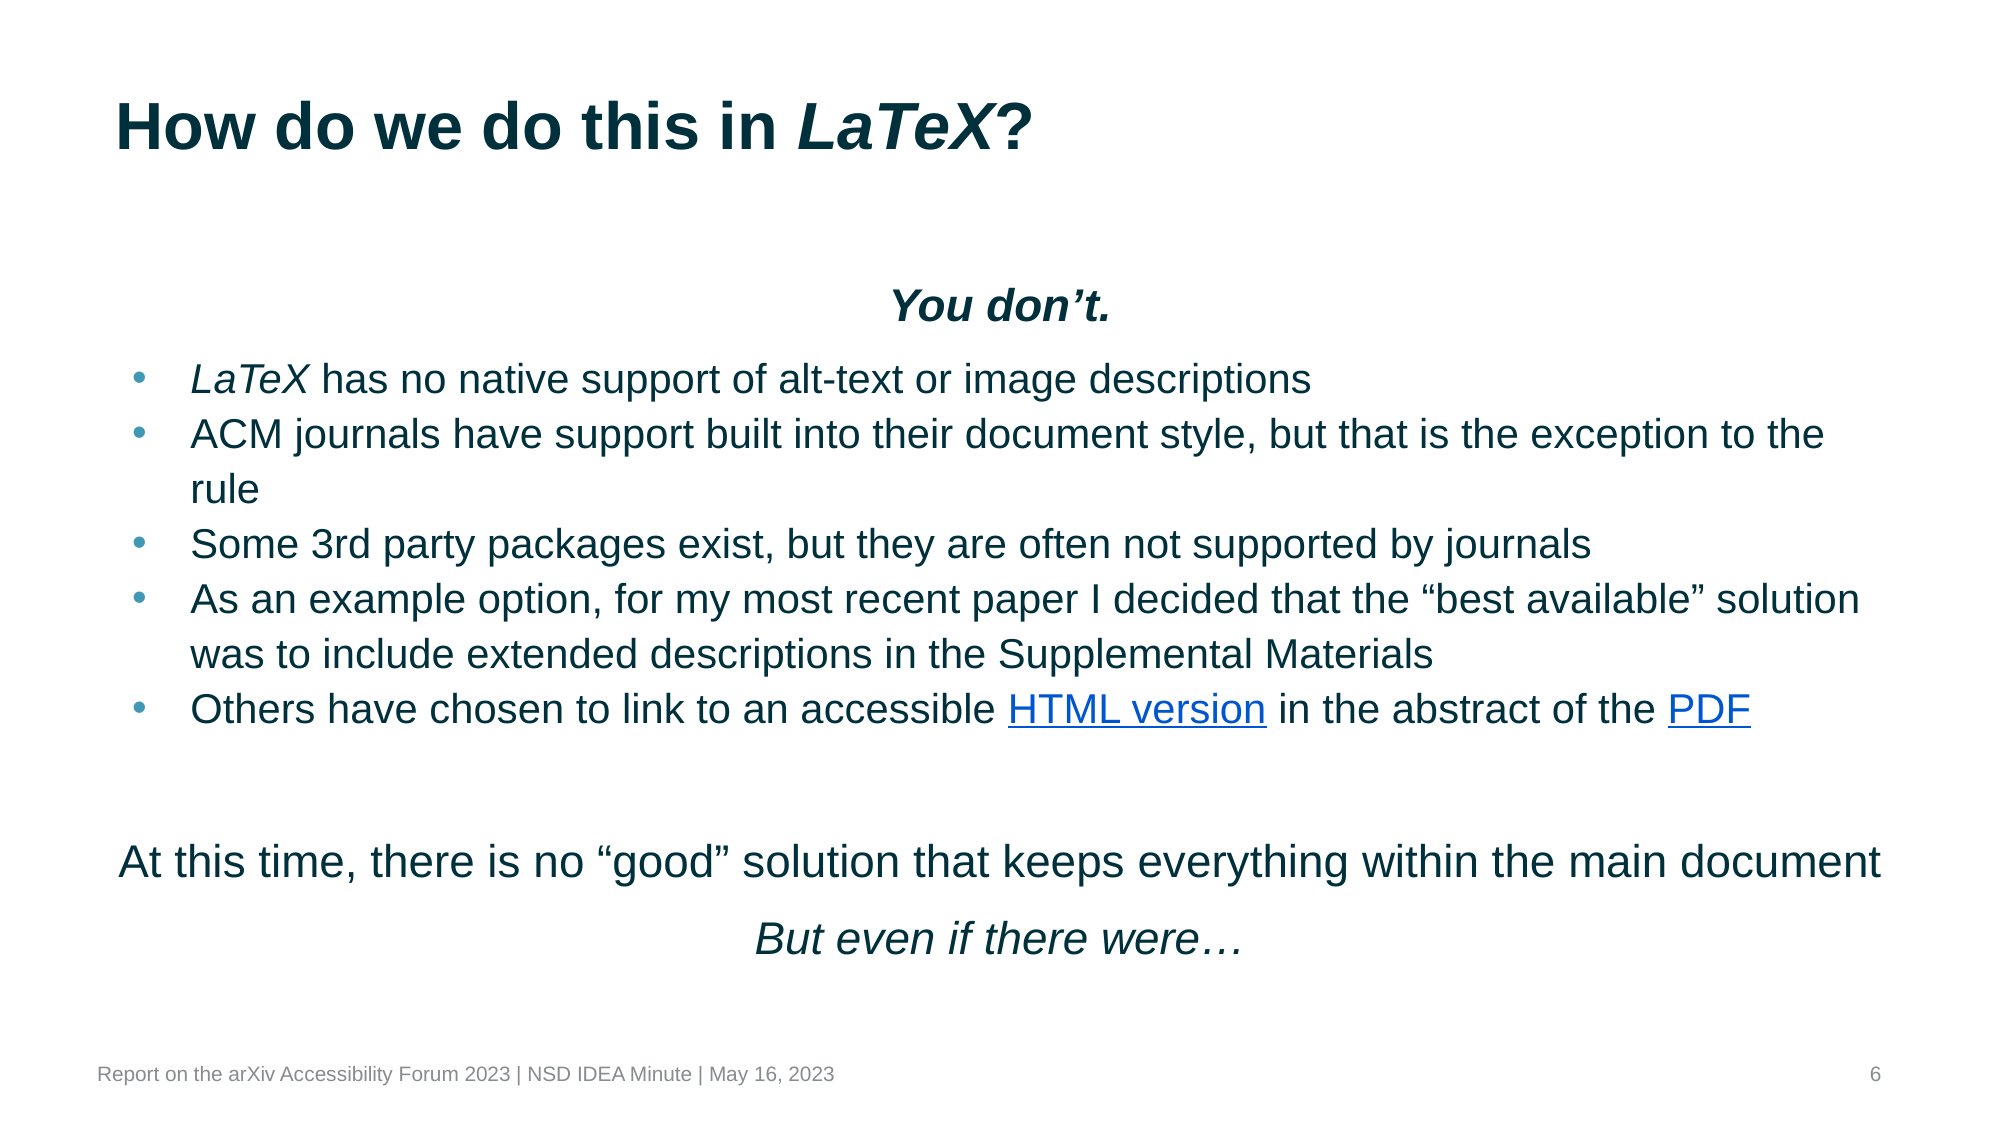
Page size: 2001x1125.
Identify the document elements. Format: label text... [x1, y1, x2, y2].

slide_number ‹#› [1780, 1042, 1897, 1103]
title How do we do this in LaTeX? [100, 75, 1901, 262]
list You don’t. LaTeX has no native support of alt-text or image descriptions ACM journals have support built into their document style, but that is the exception to the rule Some 3rd party packages exist, but they are often not supported by journals As an example option, for my most recent paper I decided that the “best available” solution was to include extended descriptions in the Supplemental Materials Others have chosen to link to an accessible HTML version in the abstract of the PDF At this time, there is no “good” solution that keeps everything within the main document But even if there were… [100, 262, 1901, 975]
